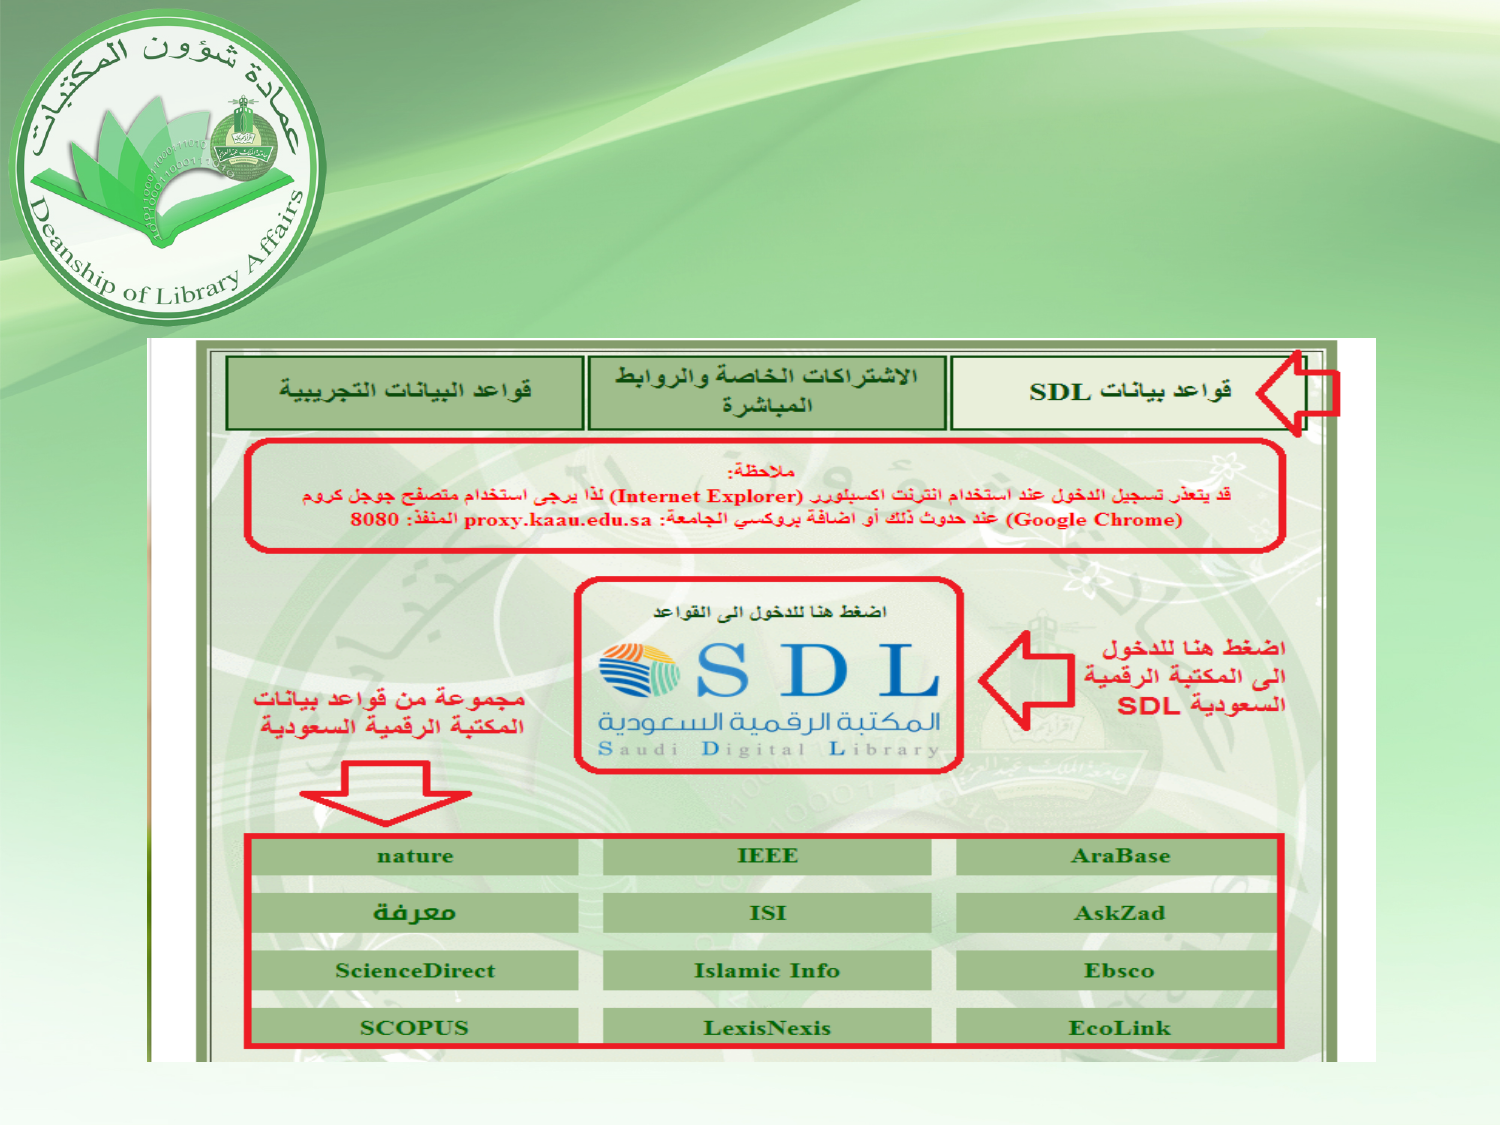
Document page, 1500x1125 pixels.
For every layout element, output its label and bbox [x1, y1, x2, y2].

picture [147, 337, 1377, 1062]
